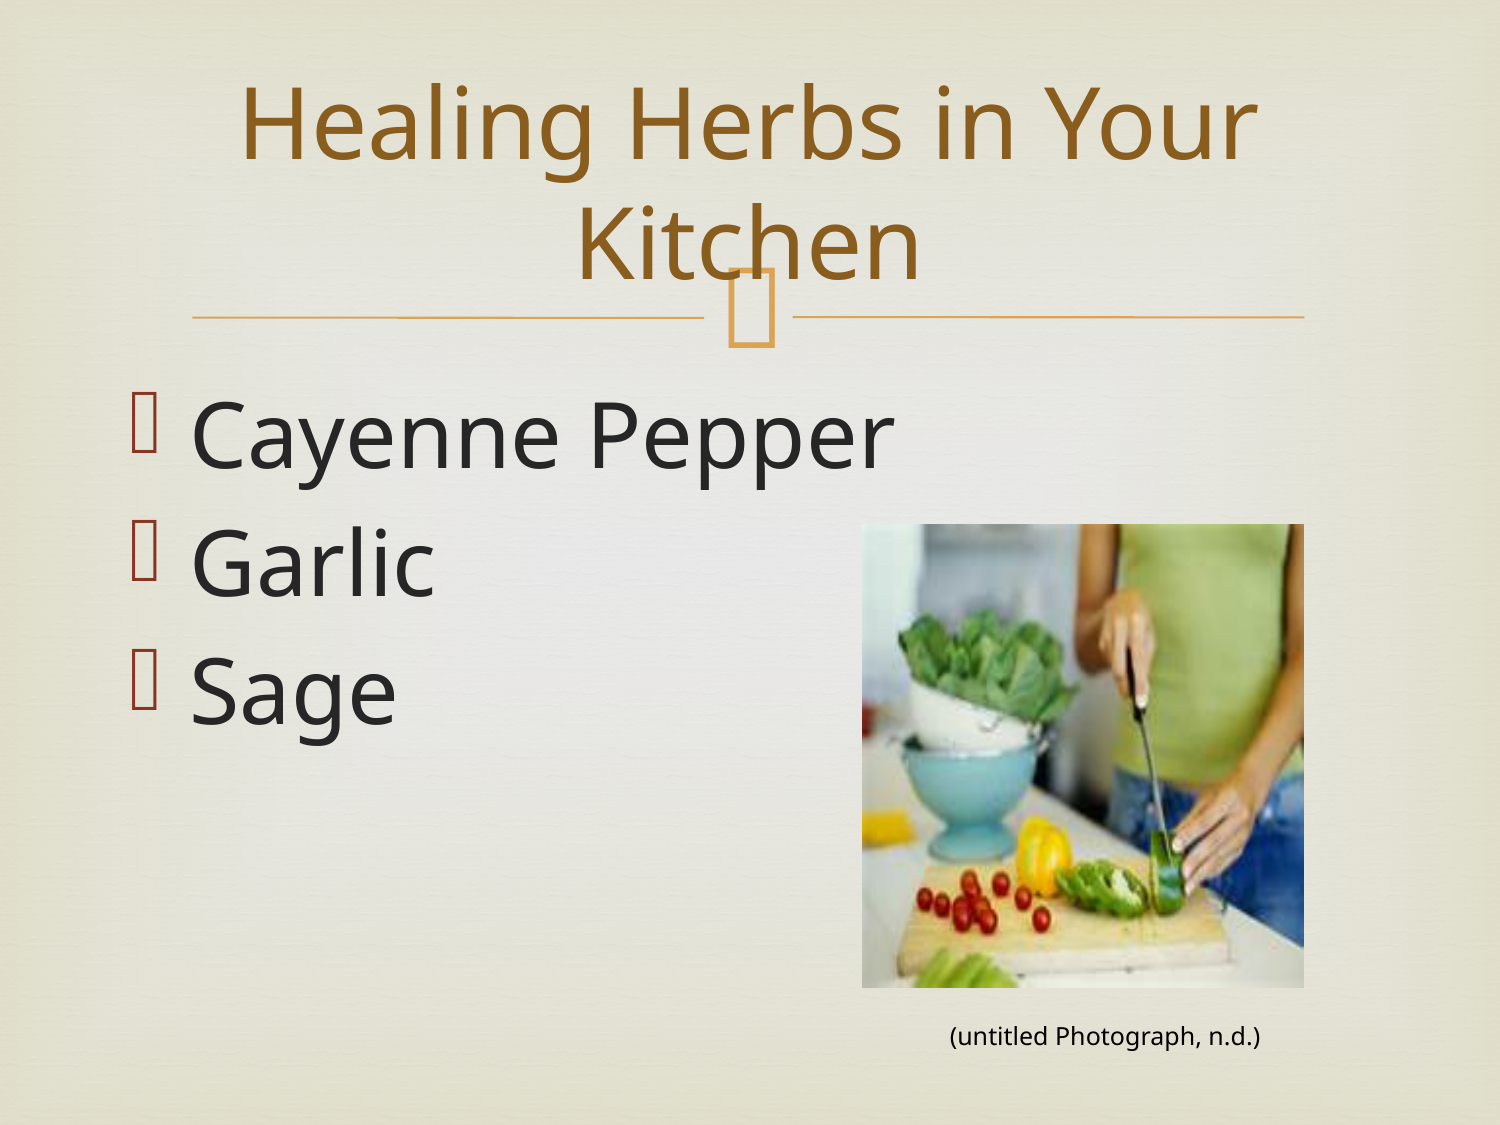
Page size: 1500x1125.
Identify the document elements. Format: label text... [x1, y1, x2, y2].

picture [861, 524, 1304, 988]
title Healing Herbs in Your Kitchen [112, 93, 1386, 267]
list Cayenne Pepper Garlic Sage [114, 368, 1386, 1005]
text_box (untitled Photograph, n.d.) [935, 1012, 1276, 1058]
